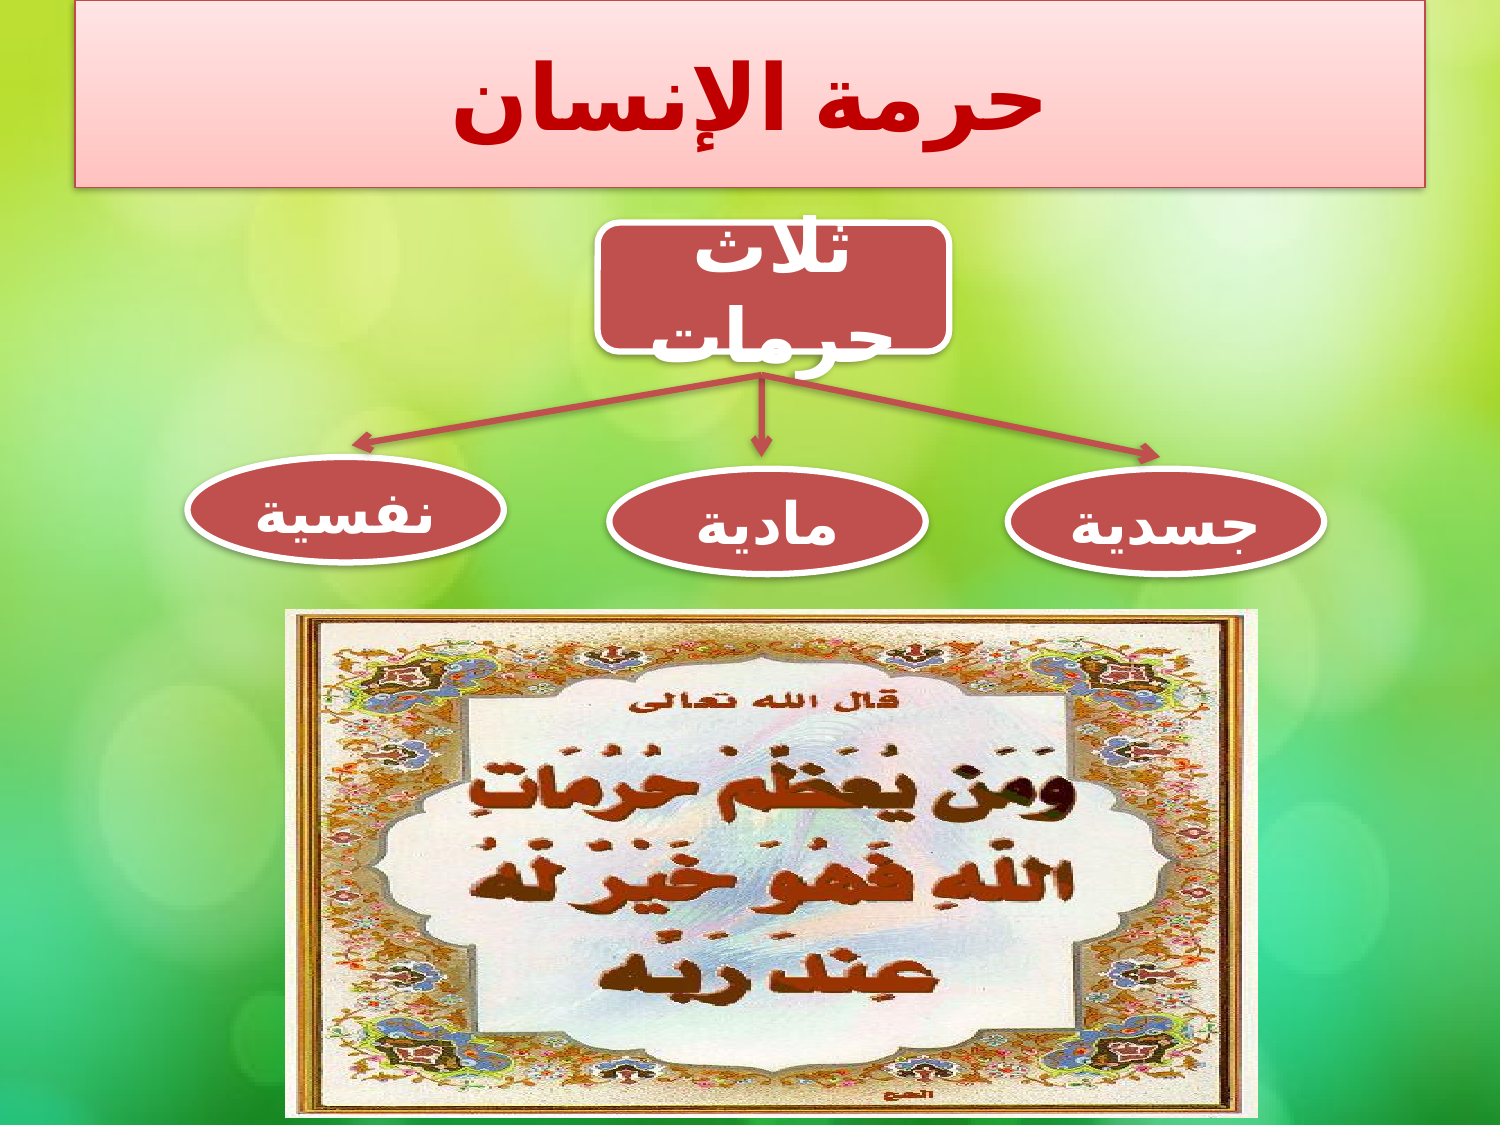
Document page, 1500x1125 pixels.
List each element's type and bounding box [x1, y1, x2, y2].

text_box [761, 374, 1161, 458]
text_box [351, 374, 760, 446]
picture [0, 0, 1500, 1125]
